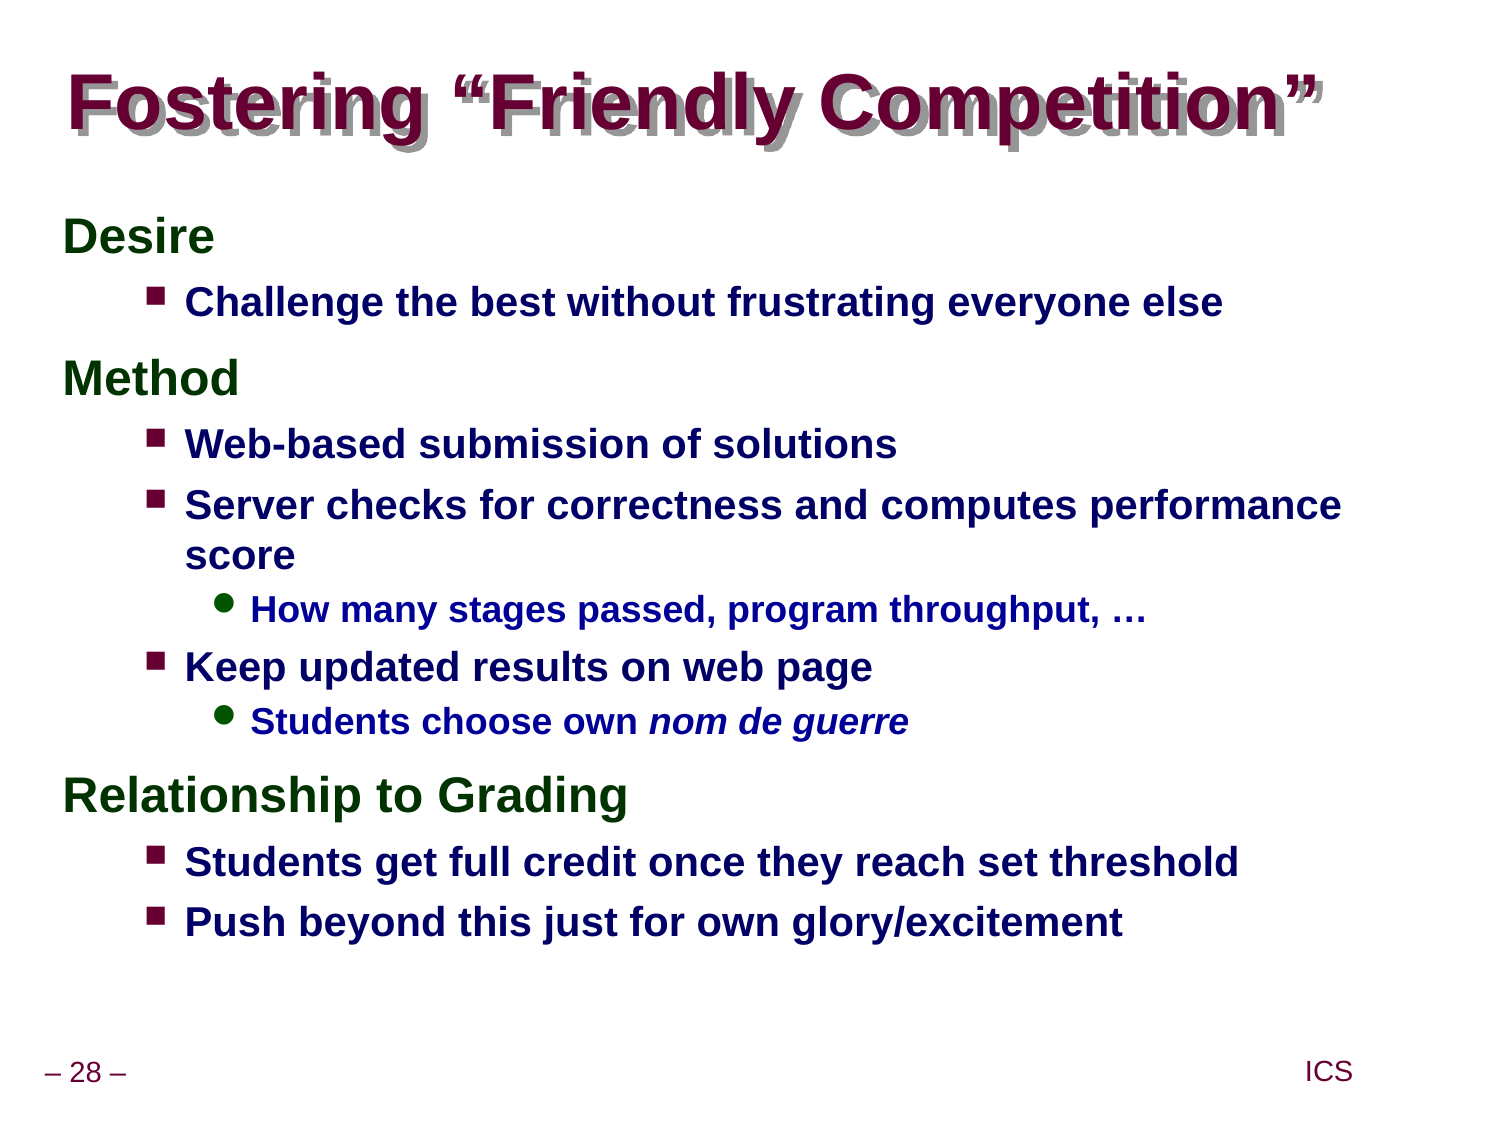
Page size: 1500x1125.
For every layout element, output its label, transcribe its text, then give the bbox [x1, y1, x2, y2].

title Fostering “Friendly Competition” [66, 40, 1497, 169]
list Desire Challenge the best without frustrating everyone else Method Web-based submission of solutions Server checks for correctness and computes performance score How many stages passed, program throughput, … Keep updated results on web page Students choose own nom de guerre Relationship to Grading Students get full credit once they reach set threshold Push beyond this just for own glory/excitement [47, 199, 1411, 1058]
